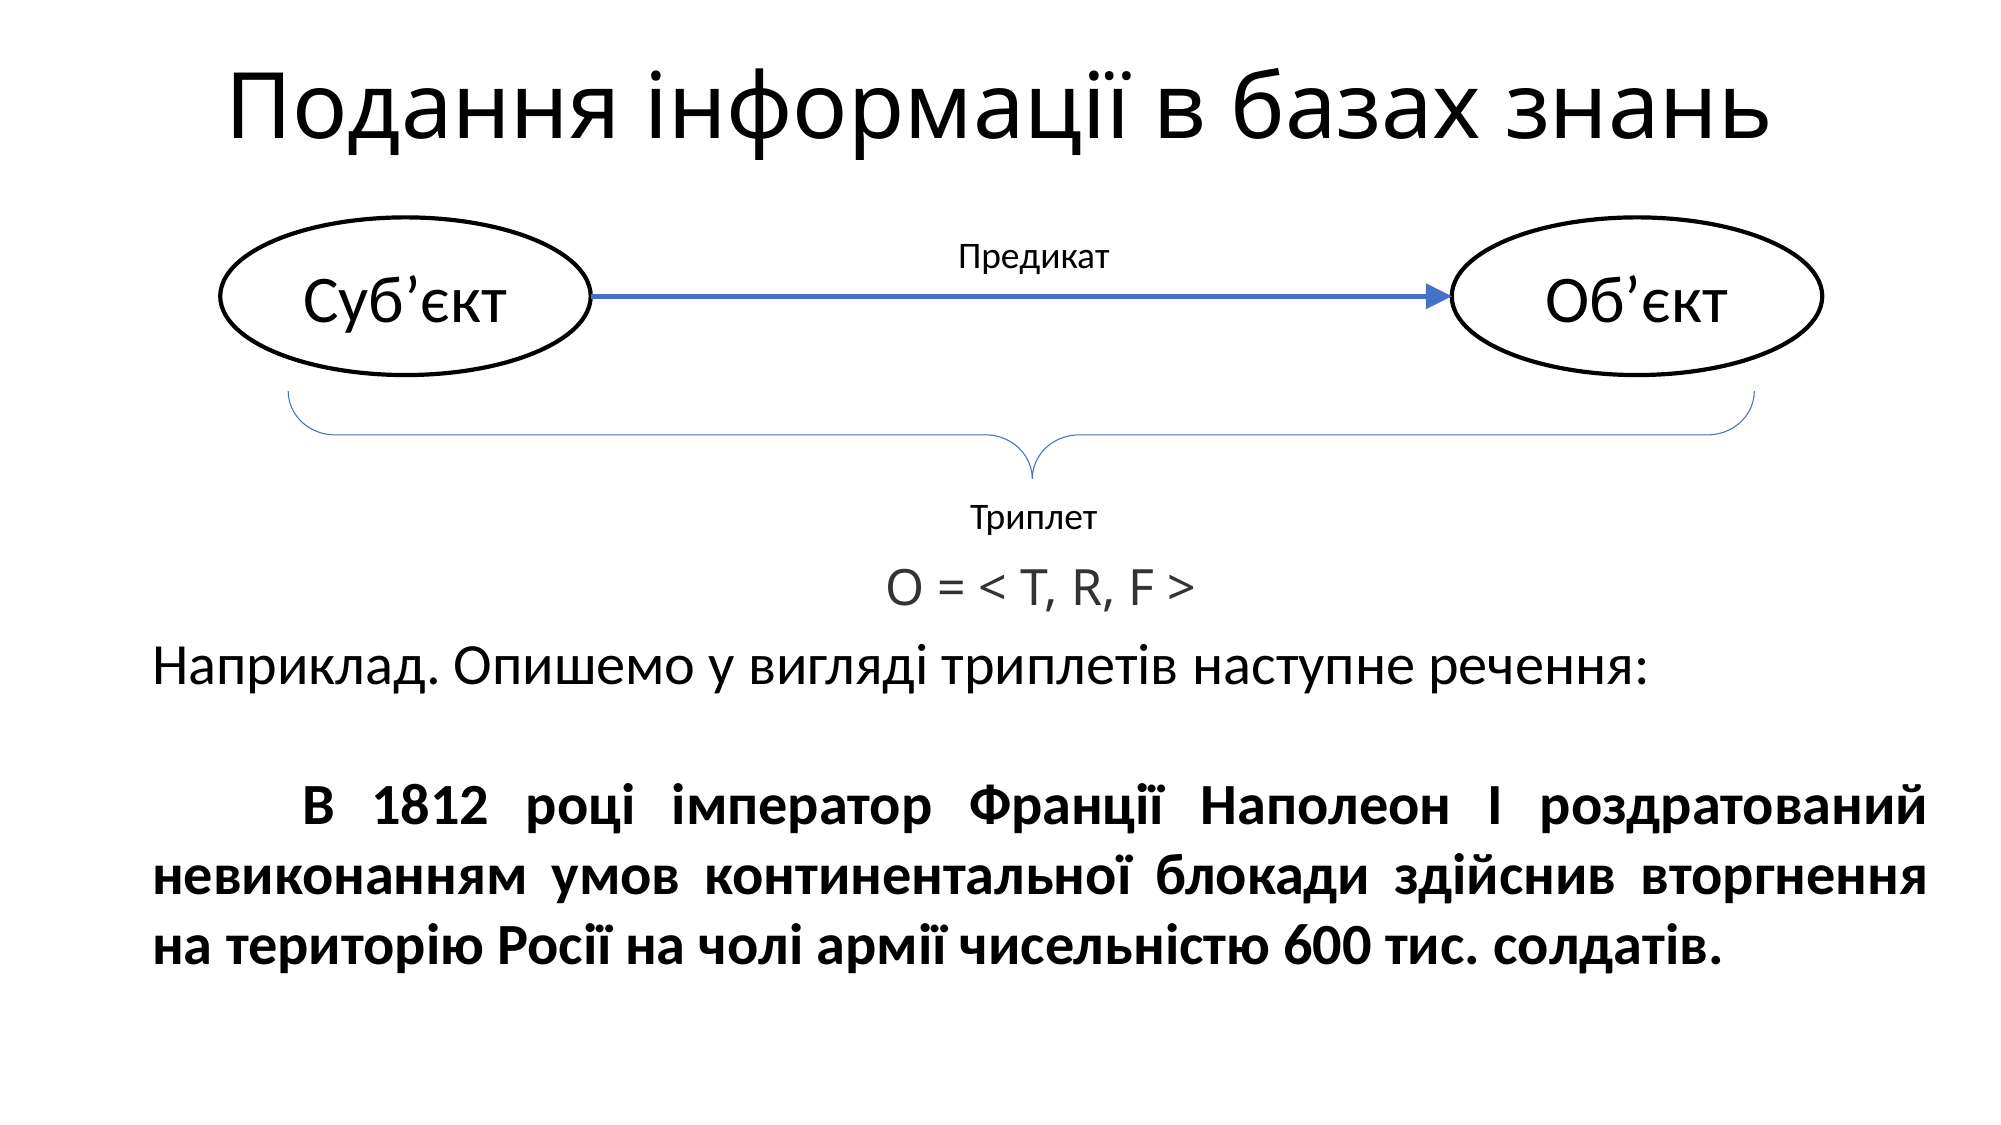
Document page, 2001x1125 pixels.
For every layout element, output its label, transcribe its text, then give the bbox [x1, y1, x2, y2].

text_box Триплет [881, 476, 1186, 548]
text_box [287, 390, 1755, 476]
title Подання інформації в базах знань [137, 0, 1863, 218]
text_box О = < T, R, F > [845, 548, 1236, 623]
text_box Об’єкт [1450, 216, 1824, 377]
text_box Предикат [881, 215, 1186, 291]
text_box Суб’єкт [219, 216, 592, 377]
text_box Наприклад. Опишемо у вигляді триплетів наступне речення: В 1812 році імператор Франції Наполеон І роздратований невиконанням умов континентальної блокади здійснив вторгнення на територію Росії на чолі армії чисельністю 600 тис. солдатів. [137, 618, 1944, 984]
